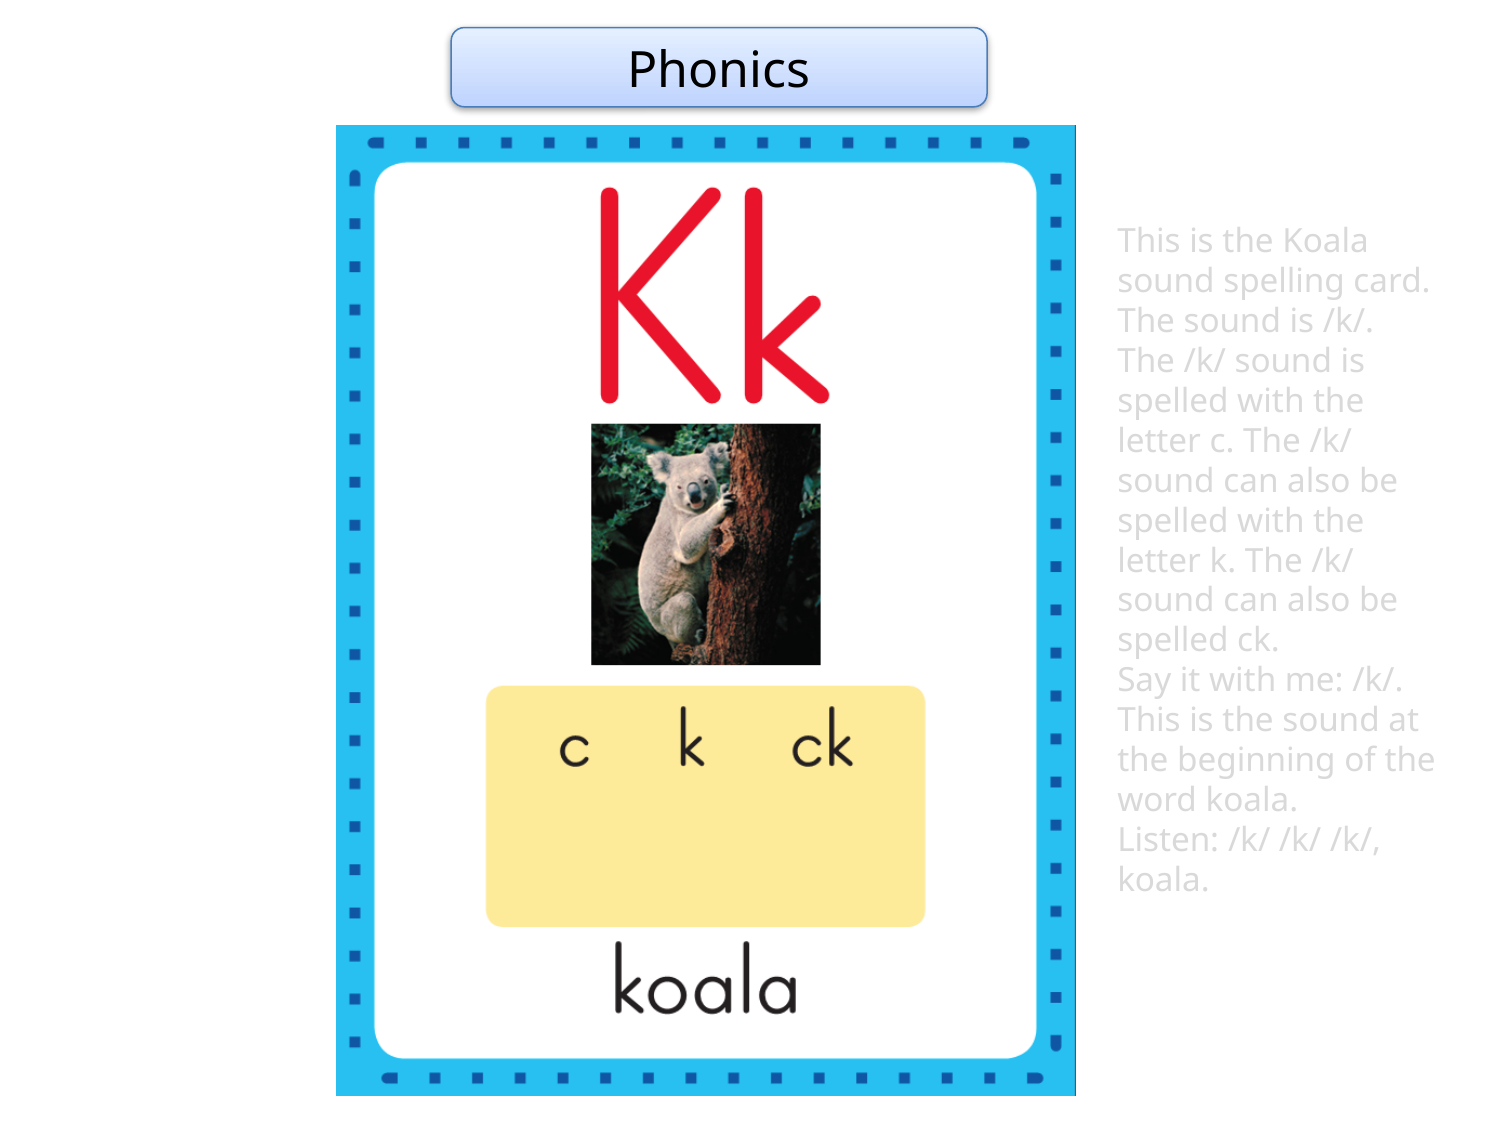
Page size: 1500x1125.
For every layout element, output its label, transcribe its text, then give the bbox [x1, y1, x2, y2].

picture [336, 125, 1077, 1096]
text_box This is the Koala sound spelling card. The sound is /k/. The /k/ sound is spelled with the letter c. The /k/ sound can also be spelled with the letter k. The /k/ sound can also be spelled ck. Say it with me: /k/. This is the sound at the beginning of the word koala. Listen: /k/ /k/ /k/, koala. [1102, 211, 1453, 906]
text_box Phonics [450, 26, 988, 108]
